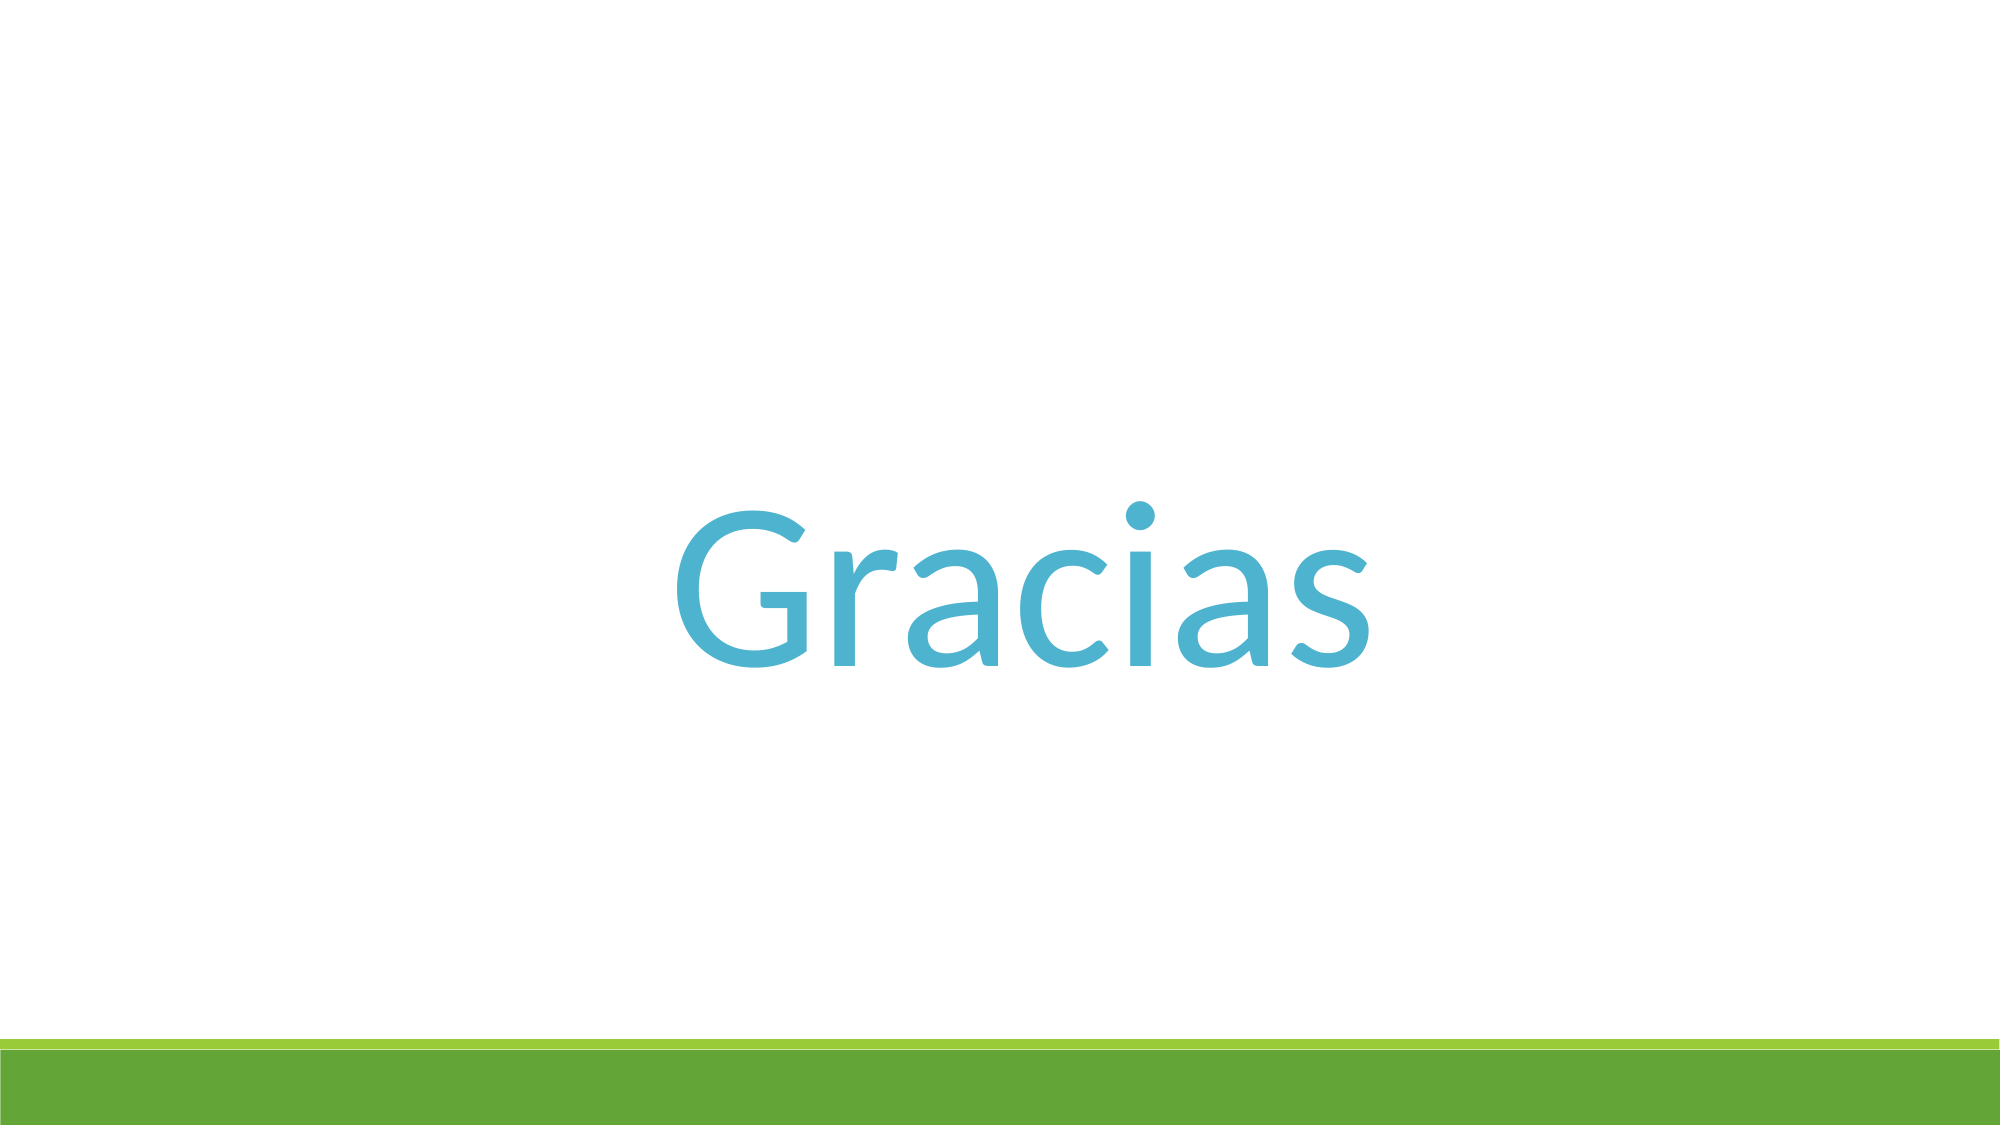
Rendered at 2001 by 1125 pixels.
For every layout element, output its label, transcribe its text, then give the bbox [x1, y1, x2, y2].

text_box Gracias [653, 418, 1393, 722]
